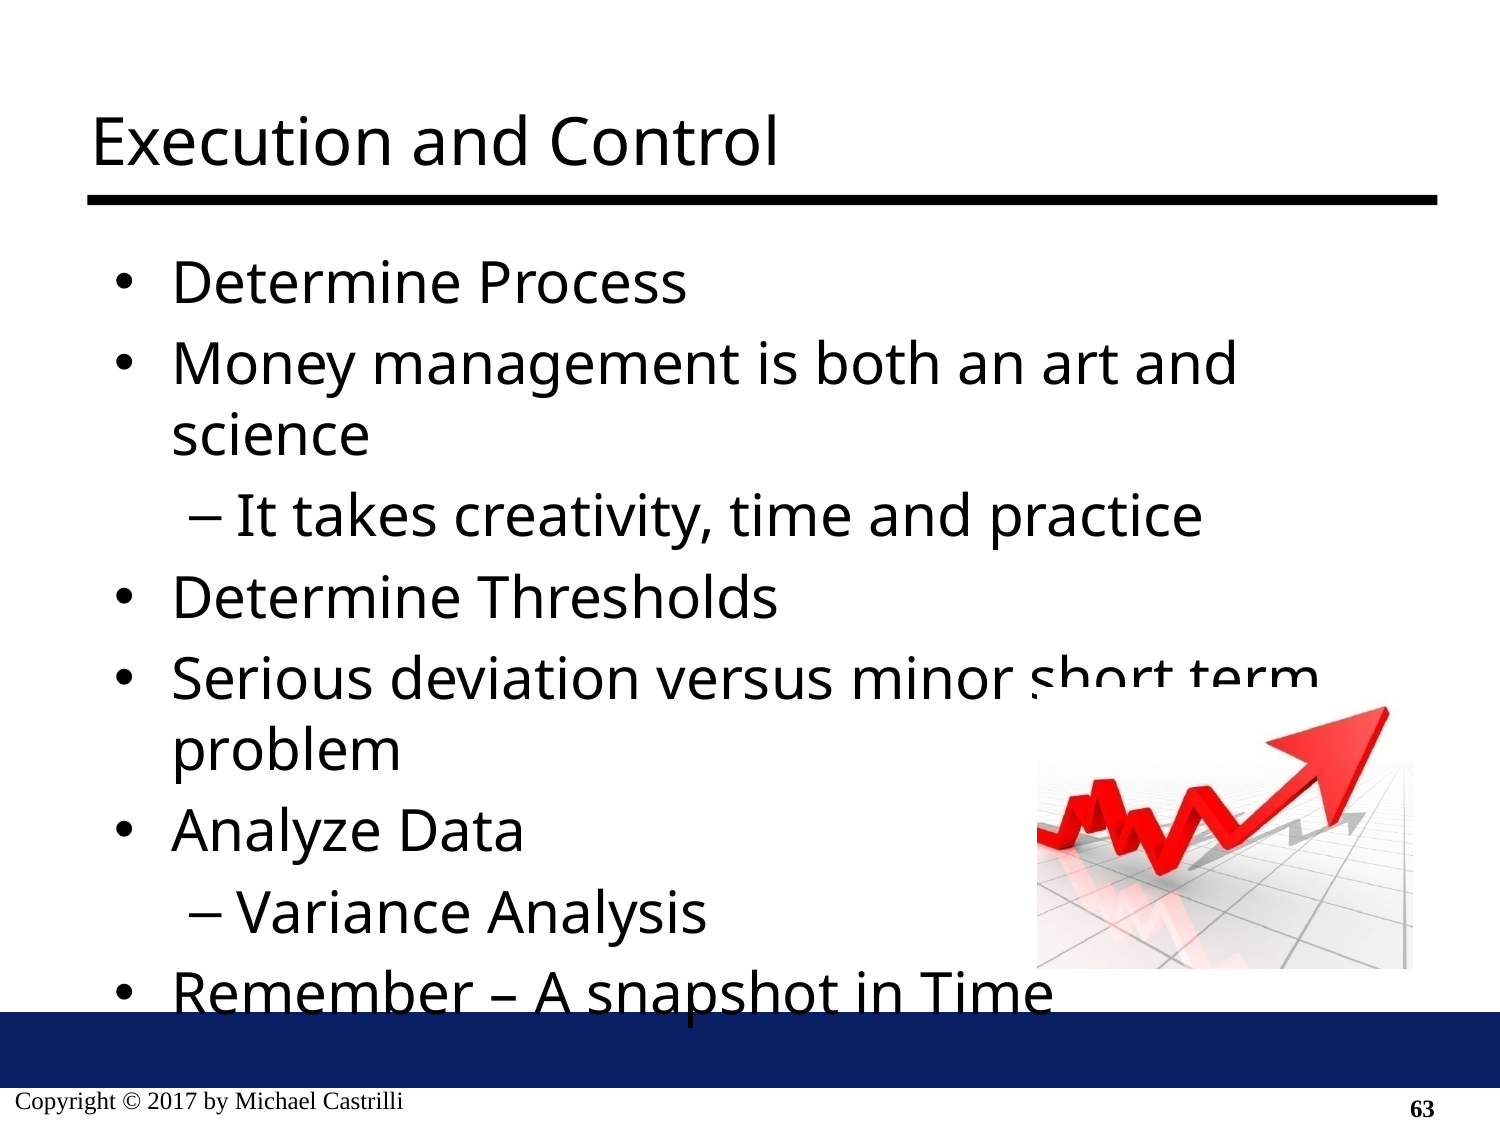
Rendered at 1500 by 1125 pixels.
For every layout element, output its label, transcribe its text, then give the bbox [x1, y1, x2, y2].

slide_number 63 [1100, 1077, 1450, 1125]
title Execution and Control [75, 45, 1425, 233]
list Determine Process Money management is both an art and science It takes creativity, time and practice Determine Thresholds Serious deviation versus minor short term problem Analyze Data Variance Analysis Remember – A snapshot in Time [99, 237, 1450, 980]
picture [1037, 687, 1413, 970]
picture [0, 1012, 1500, 1088]
